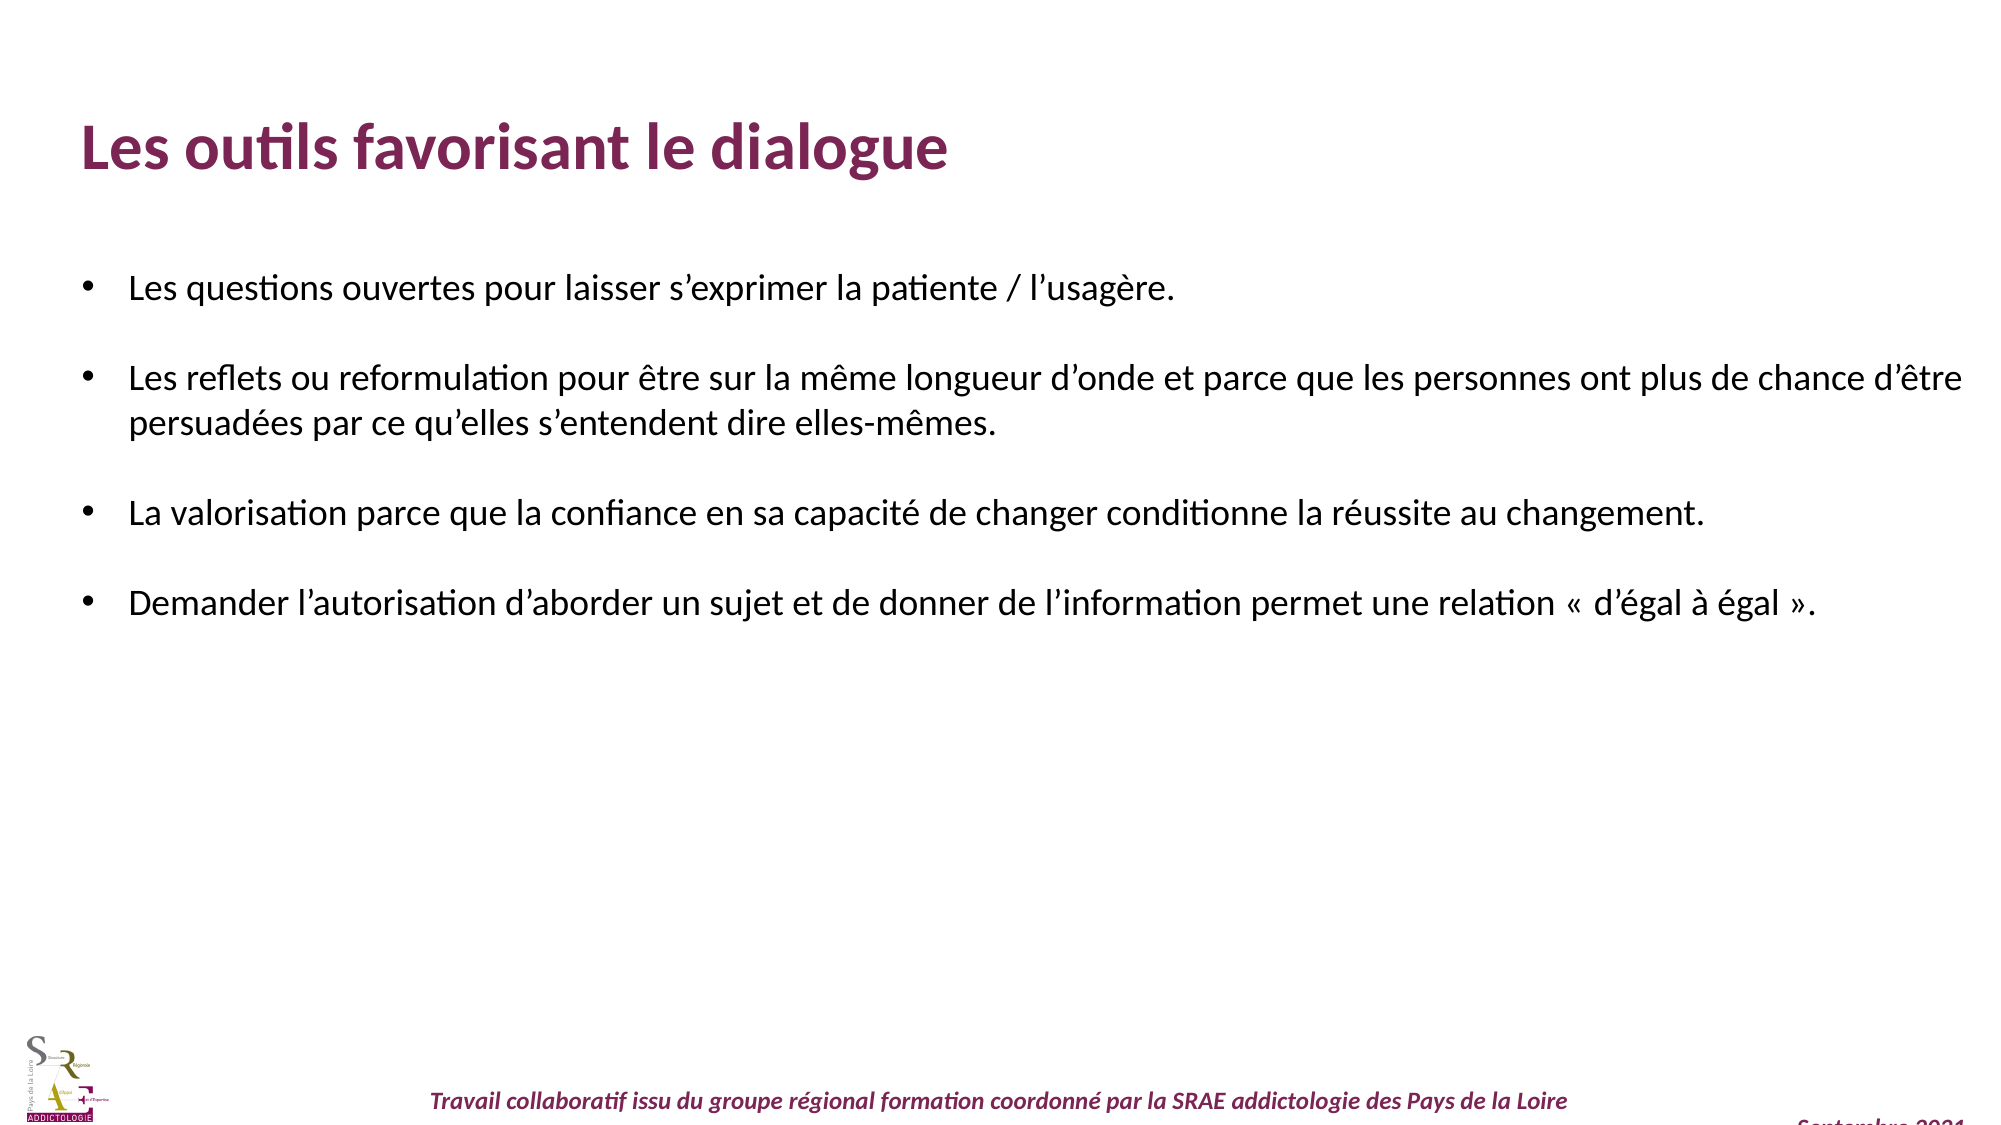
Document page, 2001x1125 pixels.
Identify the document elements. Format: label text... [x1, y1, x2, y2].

text_box Les outils favorisant le dialogue Les questions ouvertes pour laisser s’exprimer la patiente / l’usagère. Les reflets ou reformulation pour être sur la même longueur d’onde et parce que les personnes ont plus de chance d’être persuadées par ce qu’elles s’entendent dire elles-mêmes. La valorisation parce que la confiance en sa capacité de changer conditionne la réussite au changement. Demander l’autorisation d’aborder un sujet et de donner de l’information permet une relation « d’égal à égal ». [66, 95, 2000, 710]
picture [27, 1036, 112, 1122]
